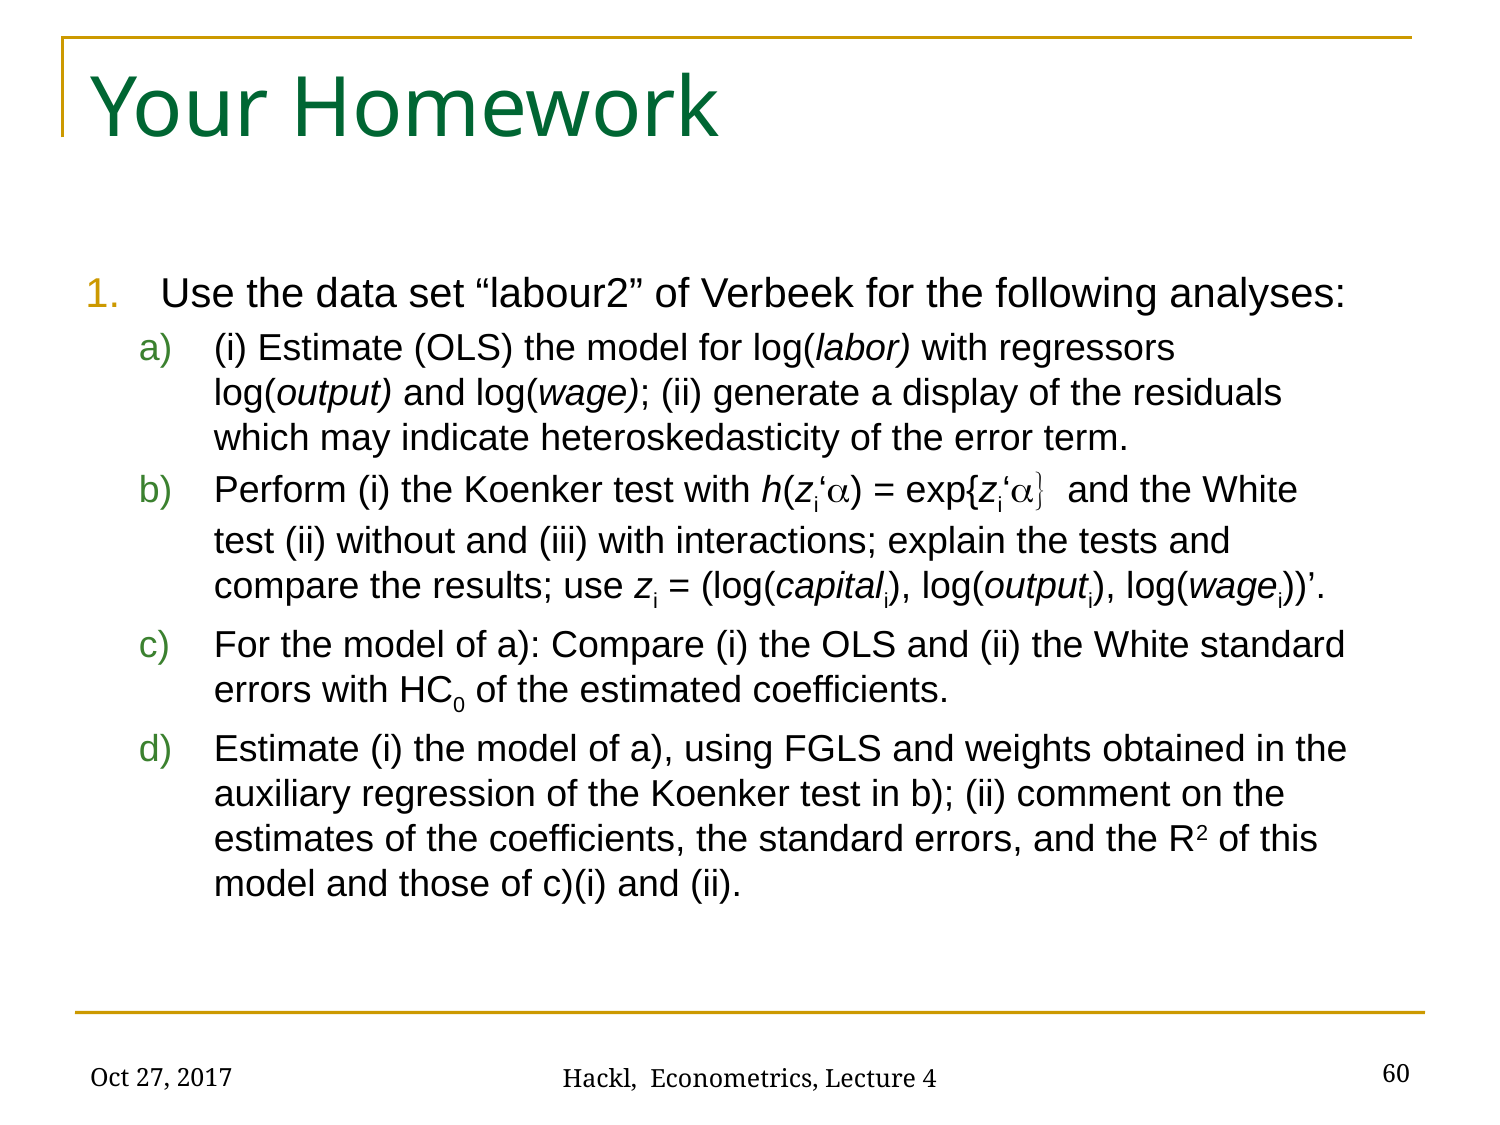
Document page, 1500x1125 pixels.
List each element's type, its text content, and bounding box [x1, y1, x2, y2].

slide_number 60 [1074, 1023, 1426, 1100]
footer Hackl, Econometrics, Lecture 4 [512, 1024, 988, 1101]
list Use the data set “labour2” of Verbeek for the following analyses: (i) Estimate (OLS) the model for log(labor) with regressors log(output) and log(wage); (ii) generate a display of the residuals which may indicate heteroskedasticity of the error term. Perform (i) the Koenker test with h(zi‘a) = exp{zi‘a} and the White test (ii) without and (iii) with interactions; explain the tests and compare the results; use zi = (log(capitali), log(outputi), log(wagei))’. For the model of a): Compare (i) the OLS and (ii) the White standard errors with HC0 of the estimated coefficients. Estimate (i) the model of a), using FGLS and weights obtained in the auxiliary regression of the Koenker test in b); (ii) comment on the estimates of the coefficients, the standard errors, and the R2 of this model and those of c)(i) and (ii). [70, 257, 1367, 980]
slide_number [74, 1023, 426, 1100]
title Your Homework [74, 45, 1442, 233]
